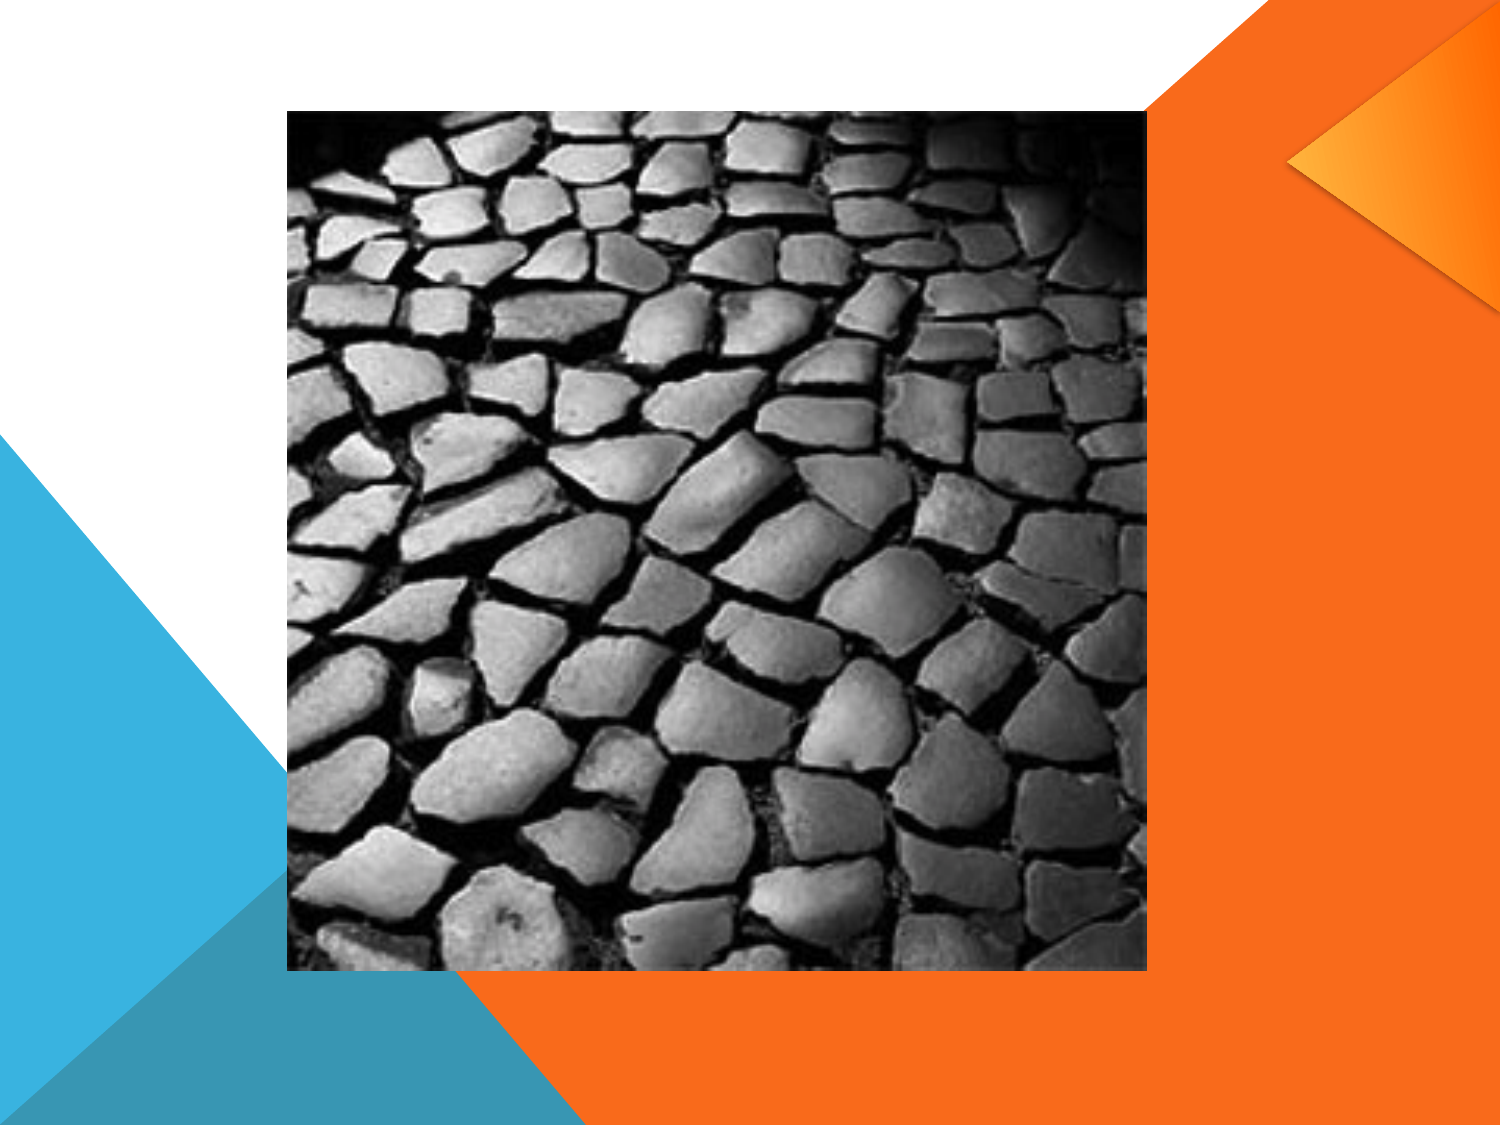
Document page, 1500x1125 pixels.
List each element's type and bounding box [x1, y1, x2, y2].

picture [287, 111, 1147, 972]
